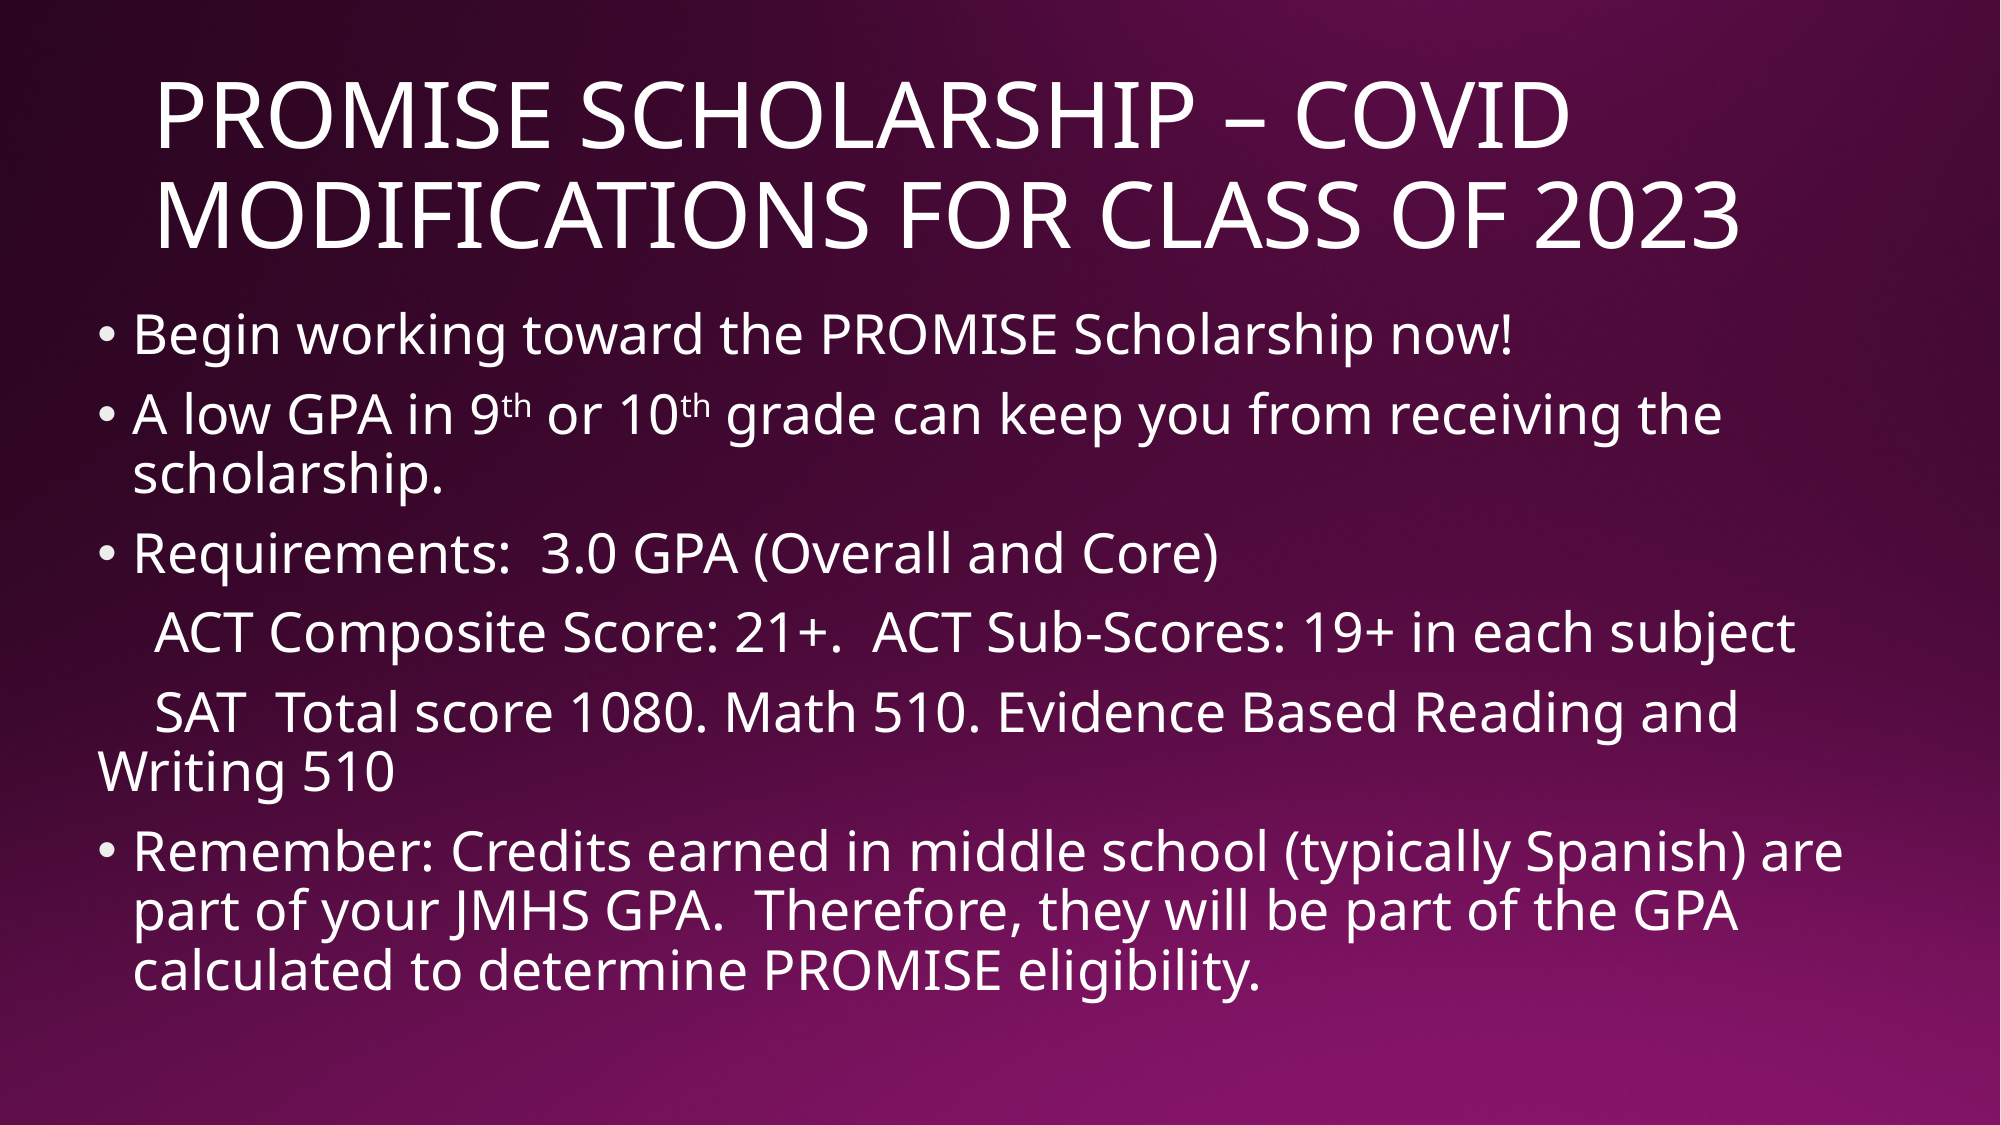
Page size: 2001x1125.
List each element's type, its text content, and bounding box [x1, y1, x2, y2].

title PROMISE SCHOLARSHIP – COVID MODIFICATIONS FOR CLASS OF 2023 [137, 59, 1863, 278]
list Begin working toward the PROMISE Scholarship now! A low GPA in 9th or 10th grade can keep you from receiving the scholarship. Requirements: 3.0 GPA (Overall and Core) ACT Composite Score: 21+. ACT Sub-Scores: 19+ in each subject SAT Total score 1080. Math 510. Evidence Based Reading and Writing 510 Remember: Credits earned in middle school (typically Spanish) are part of your JMHS GPA. Therefore, they will be part of the GPA calculated to determine PROMISE eligibility. [82, 299, 1960, 1014]
picture [0, 0, 2001, 1125]
